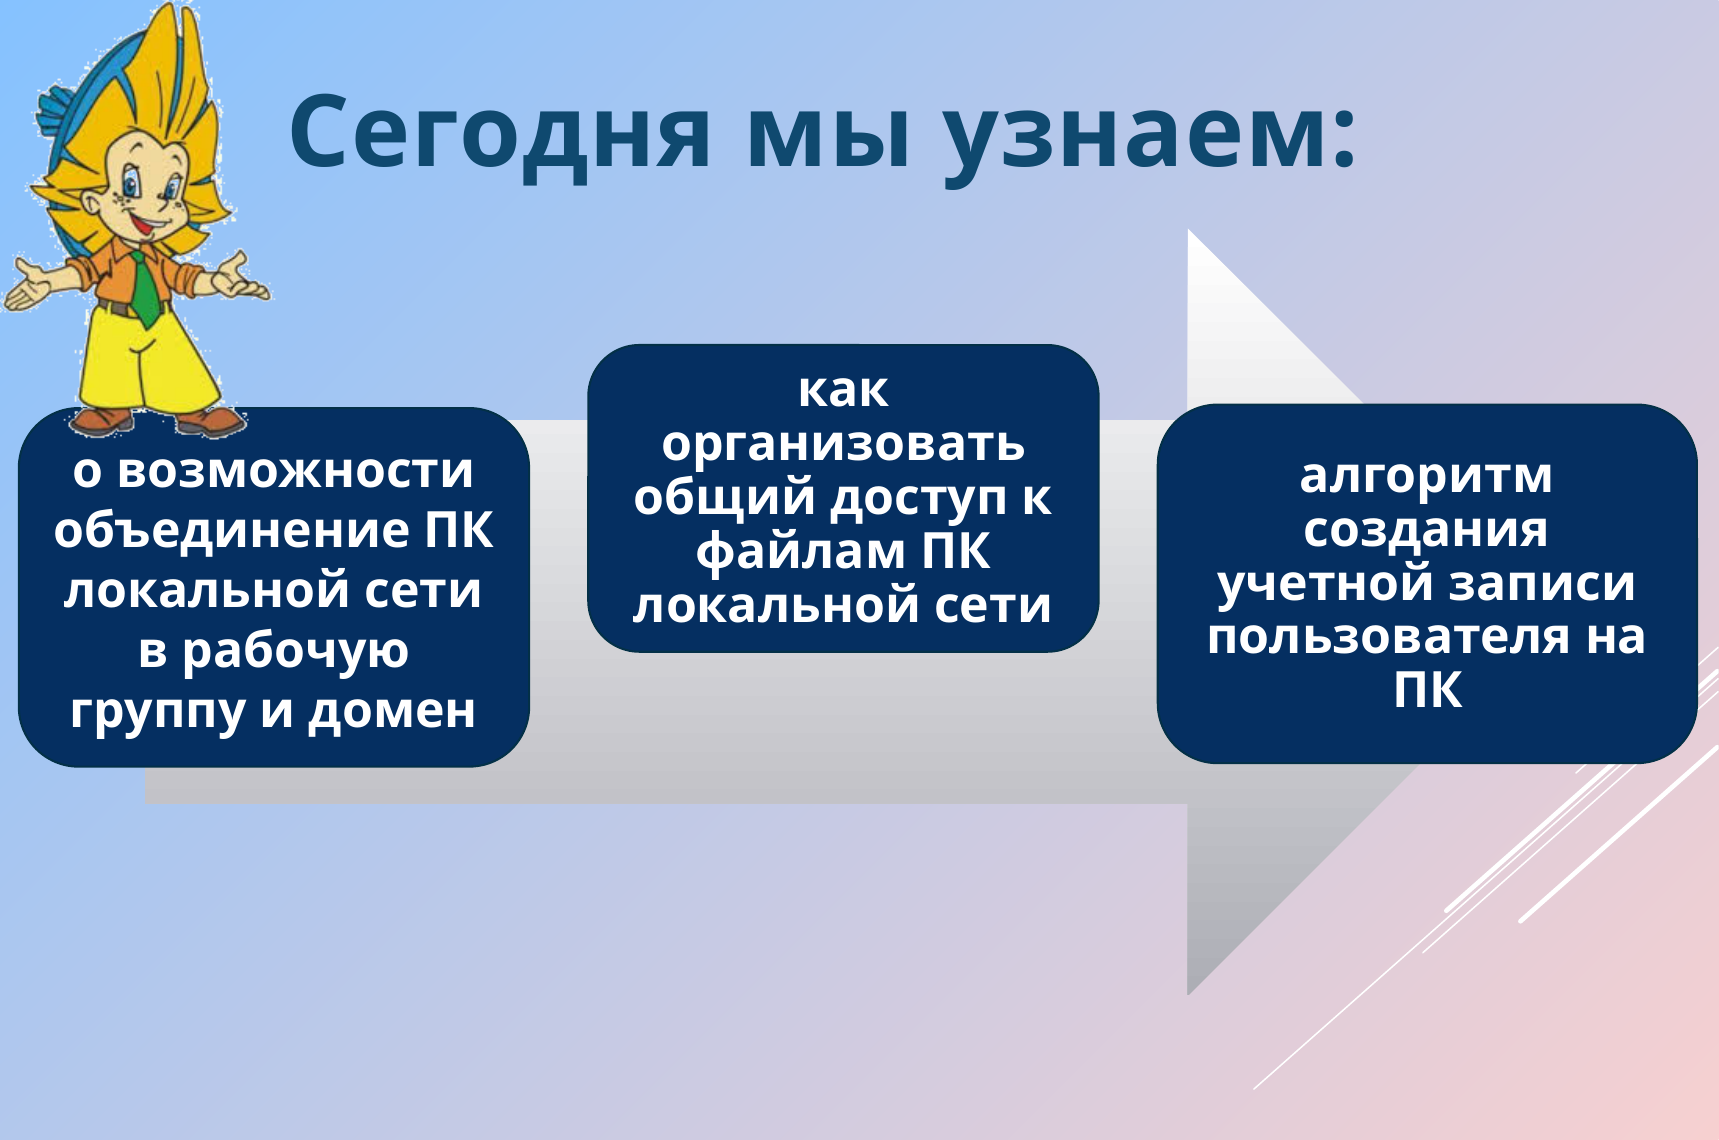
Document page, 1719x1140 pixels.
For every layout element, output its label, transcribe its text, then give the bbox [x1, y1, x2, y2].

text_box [18, 228, 1698, 996]
title Сегодня мы узнаем: [277, 0, 1677, 228]
picture [0, 0, 277, 446]
